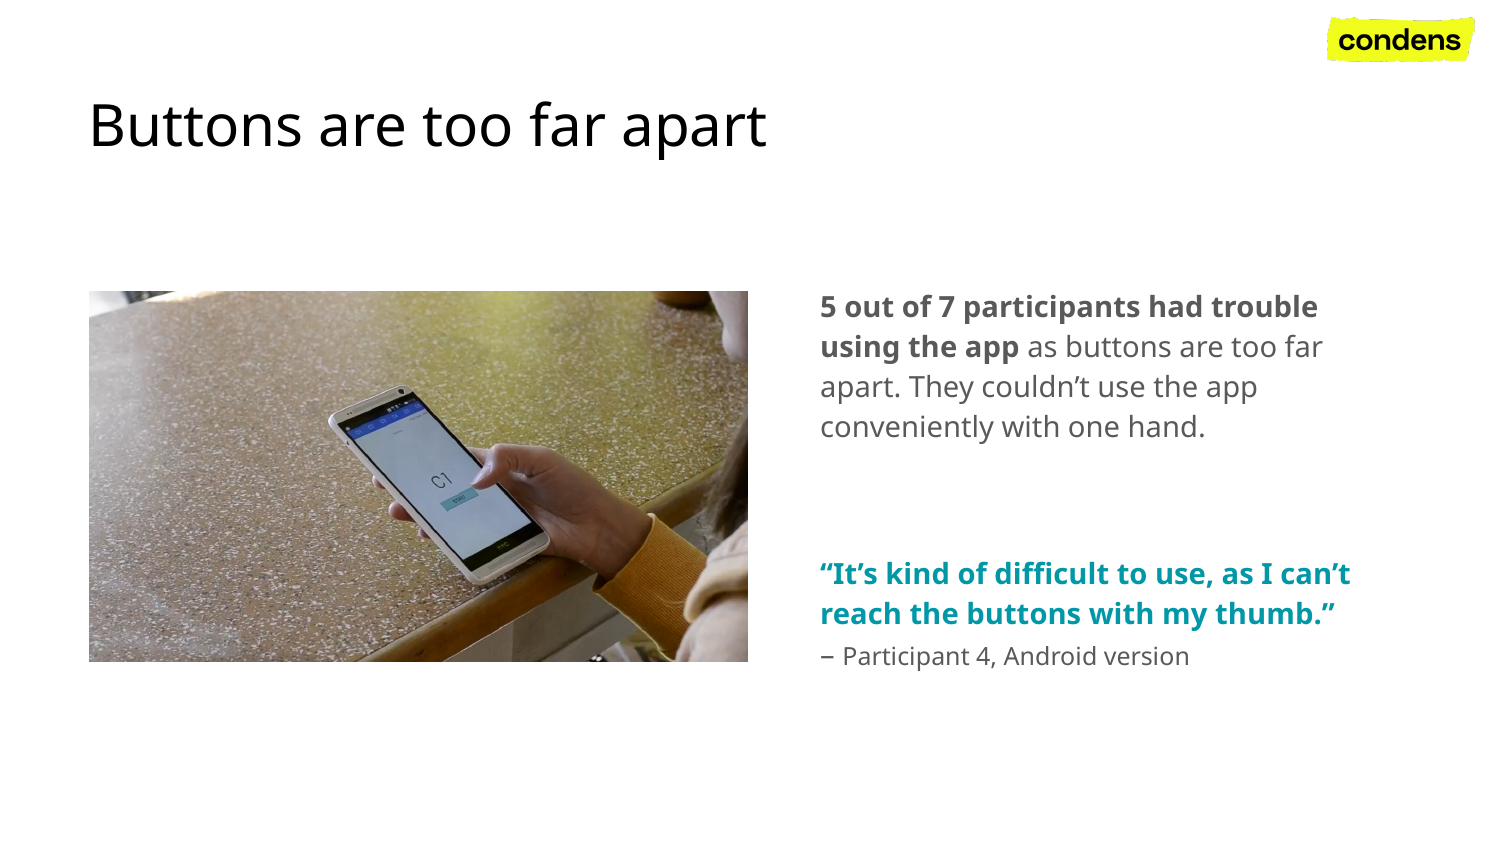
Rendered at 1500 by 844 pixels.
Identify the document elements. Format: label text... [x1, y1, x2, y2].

picture [1327, 17, 1475, 62]
list 5 out of 7 participants had trouble using the app as buttons are too far apart. They couldn’t use the app conveniently with one hand. “It’s kind of difficult to use, as I can’t reach the buttons with my thumb.” – Participant 4, Android version [805, 181, 1418, 773]
title Buttons are too far apart [88, 72, 1418, 167]
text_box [88, 290, 749, 663]
